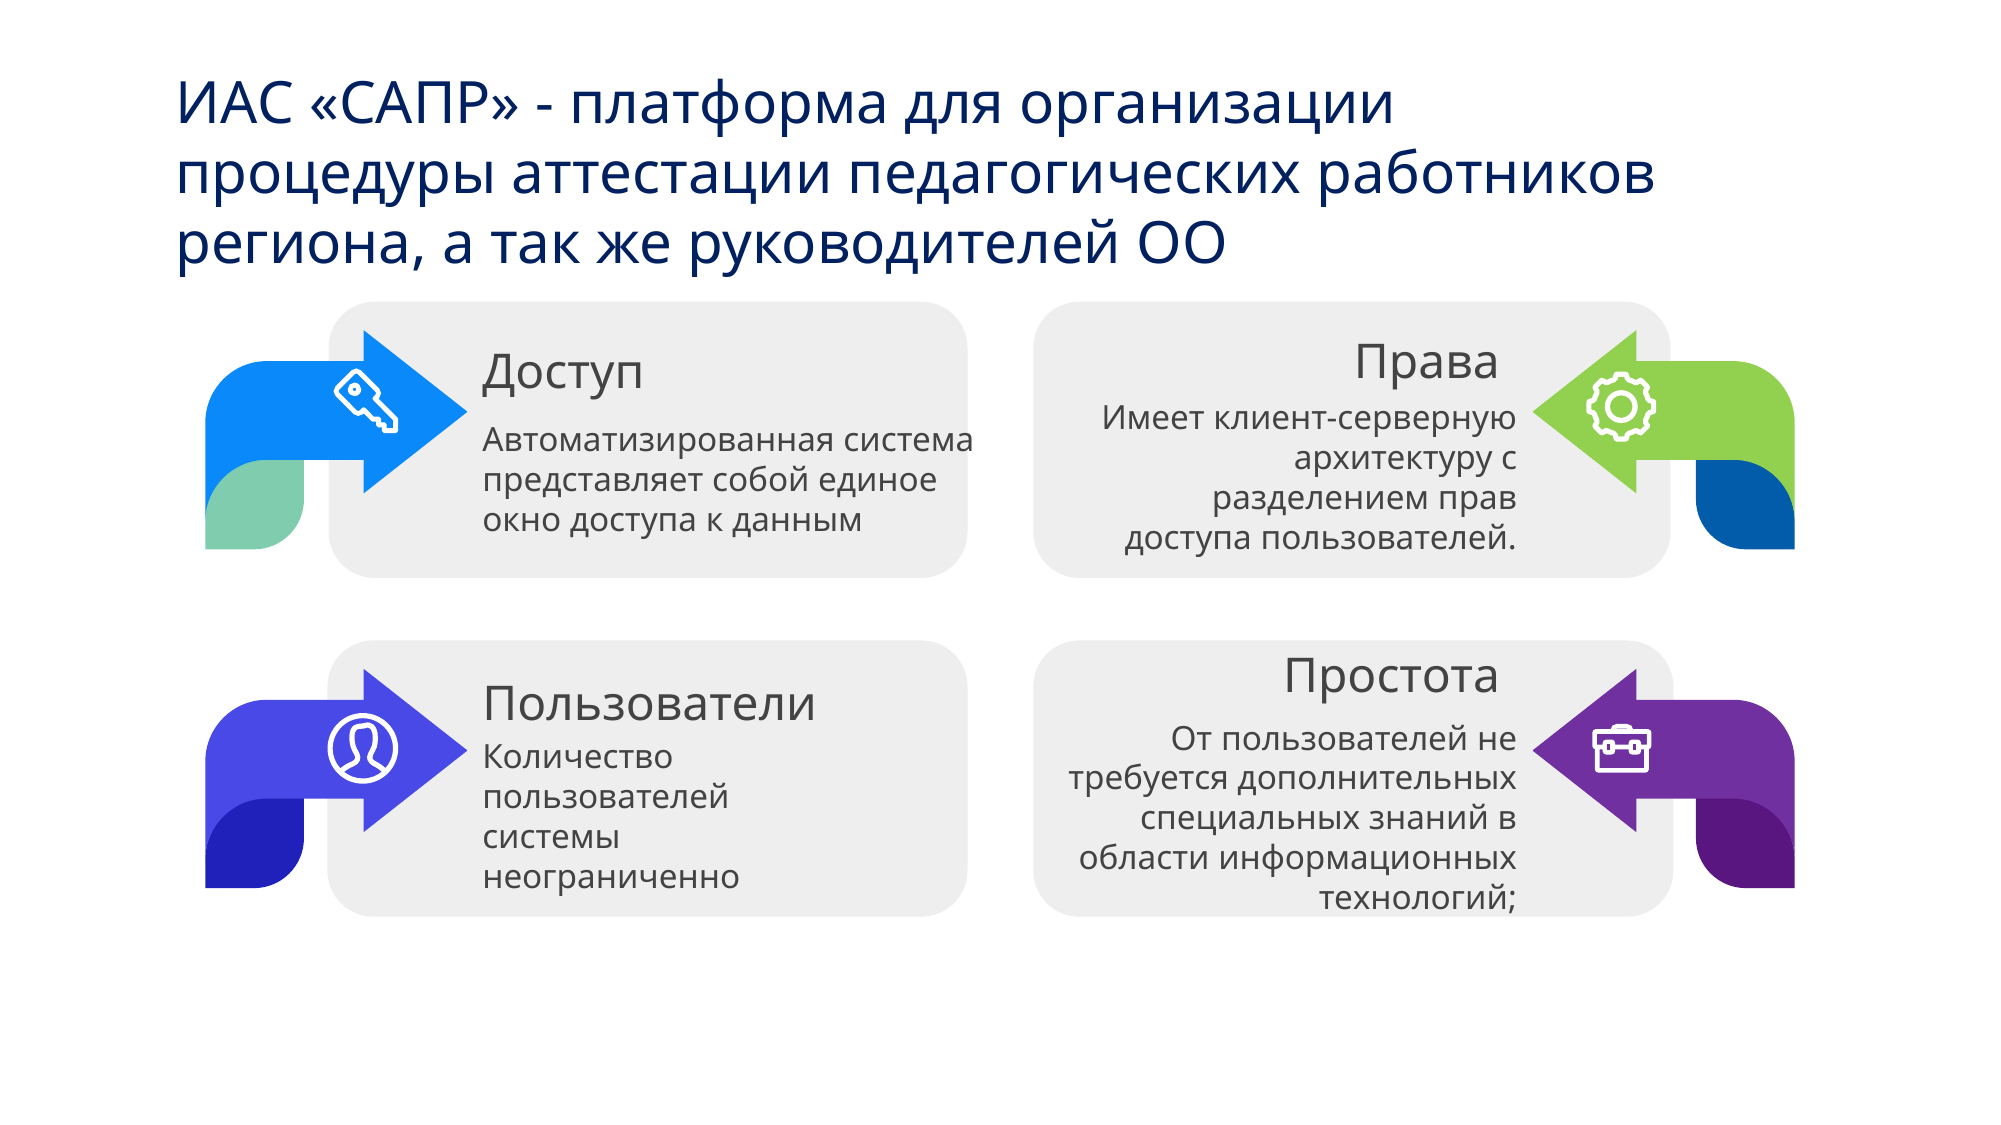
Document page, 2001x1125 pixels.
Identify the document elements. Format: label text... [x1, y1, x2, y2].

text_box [1033, 626, 1795, 917]
title ИАС «САПР» - платформа для организации процедуры аттестации педагогических работников региона, а так же руководителей ОО [155, 117, 1845, 223]
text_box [1033, 301, 1795, 581]
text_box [205, 640, 968, 917]
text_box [205, 301, 998, 579]
